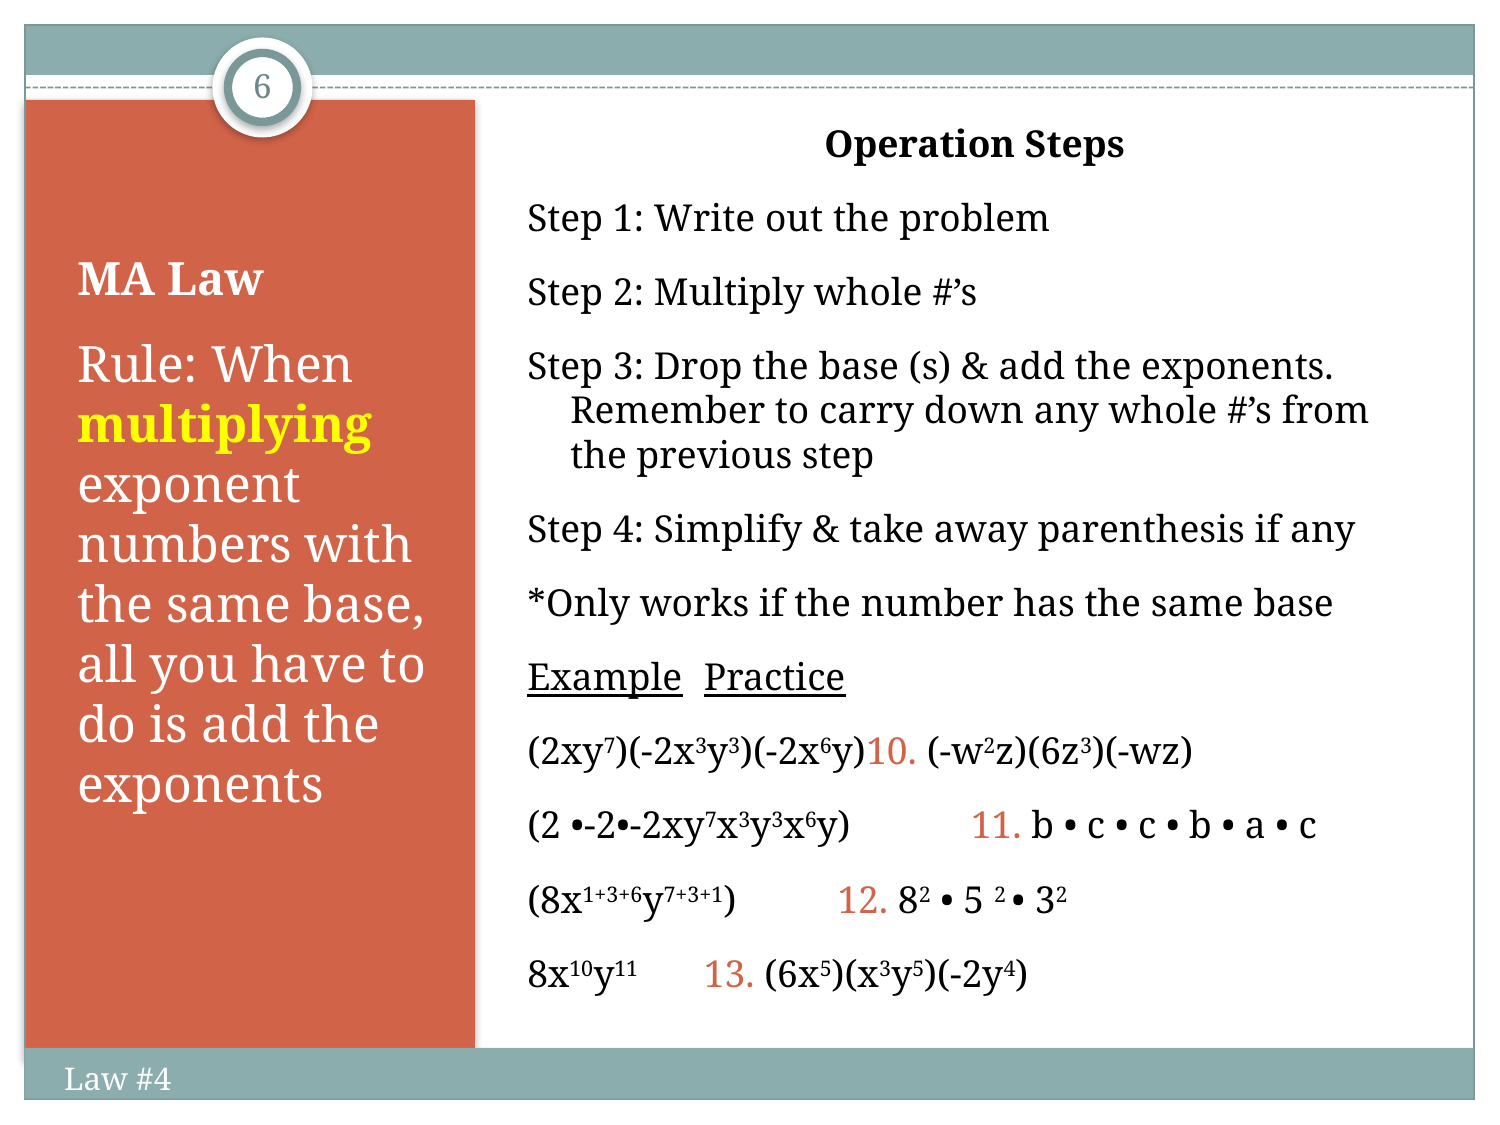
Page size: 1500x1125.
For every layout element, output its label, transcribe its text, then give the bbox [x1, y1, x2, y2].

list Rule: When multiplying exponent numbers with the same base, all you have to do is add the exponents [62, 324, 450, 1005]
title MA Law [62, 149, 450, 313]
footer Law #4 [49, 1051, 605, 1112]
slide_number 6 [225, 51, 300, 124]
list Operation Steps Step 1: Write out the problem Step 2: Multiply whole #’s Step 3: Drop the base (s) & add the exponents. Remember to carry down any whole #’s from the previous step Step 4: Simplify & take away parenthesis if any *Only works if the number has the same base Example Practice (2xy7)(-2x3y3)(-2x6y) 10. (-w2z)(6z3)(-wz) (2 •-2•-2xy7x3y3x6y) 11. b • c • c • b • a • c (8x1+3+6y7+3+1) 12. 82 • 5 2 • 32 8x10y11 13. (6x5)(x3y5)(-2y4) [512, 112, 1438, 1005]
